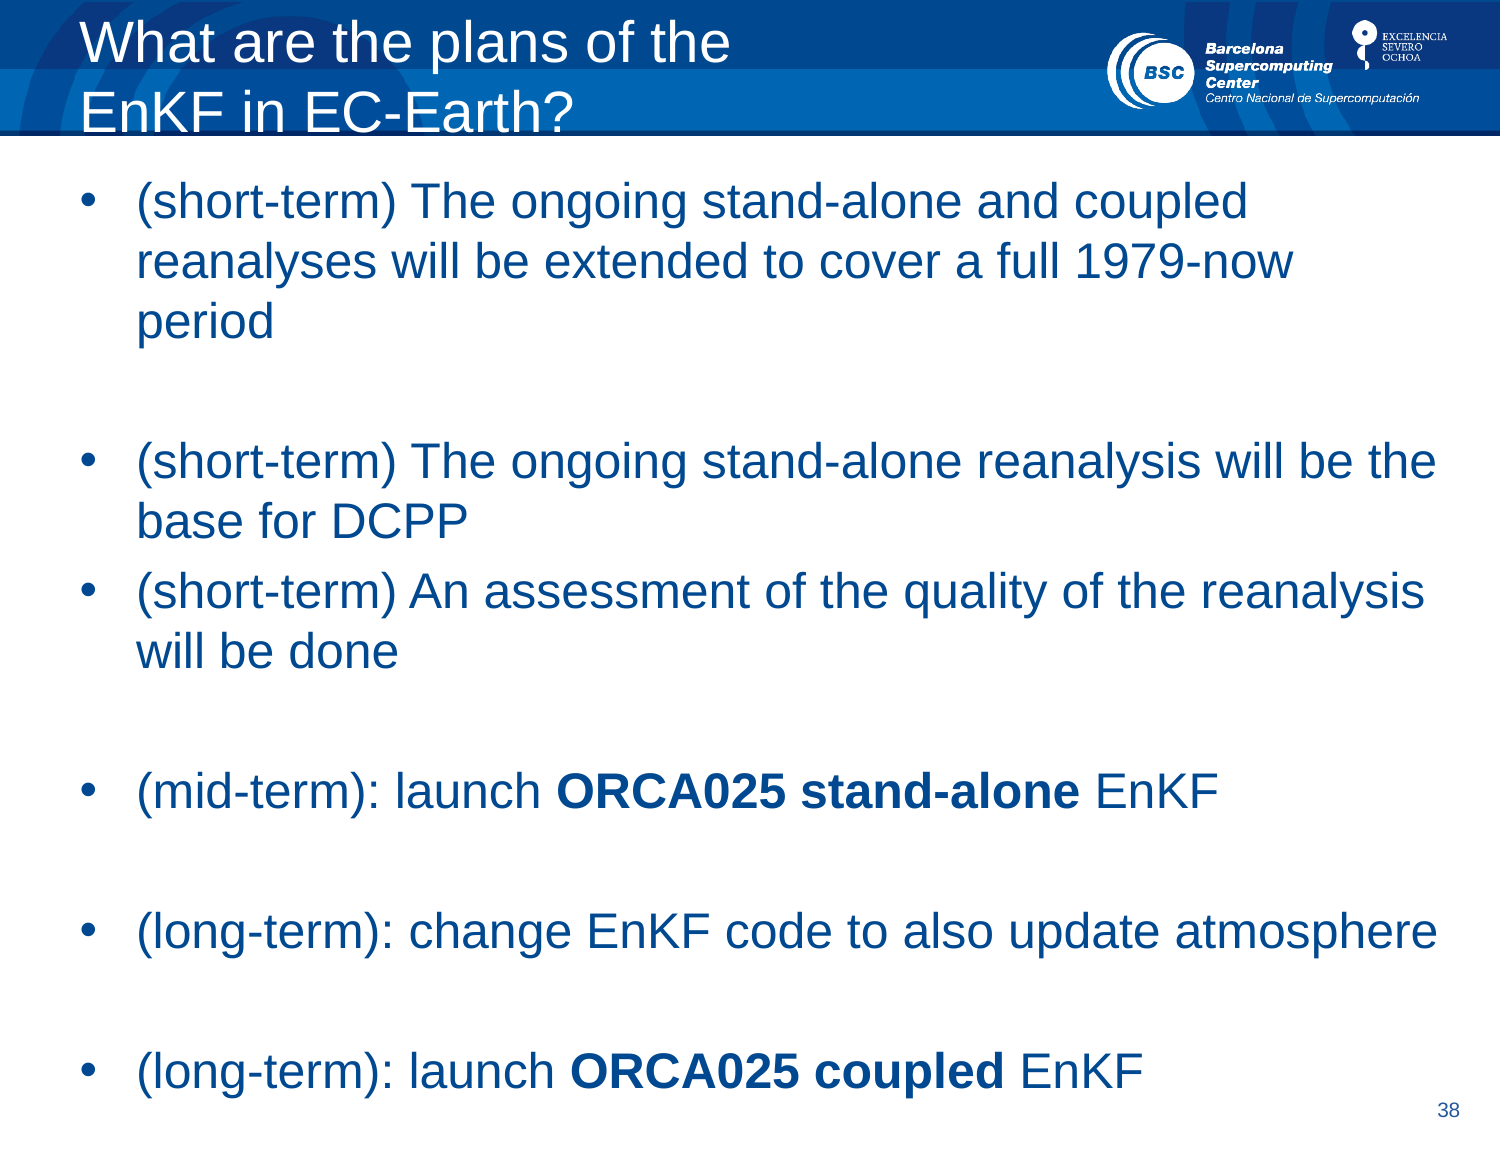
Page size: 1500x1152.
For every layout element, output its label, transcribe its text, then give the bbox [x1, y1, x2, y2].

list (short-term) The ongoing stand-alone and coupled reanalyses will be extended to cover a full 1979-now period (short-term) The ongoing stand-alone reanalysis will be the base for DCPP (short-term) An assessment of the quality of the reanalysis will be done (mid-term): launch ORCA025 stand-alone EnKF (long-term): change EnKF code to also update atmosphere (long-term): launch ORCA025 coupled EnKF [64, 161, 1459, 1068]
title What are the plans of the EnKF in EC-Earth? [65, 0, 809, 112]
picture [0, 0, 1500, 136]
